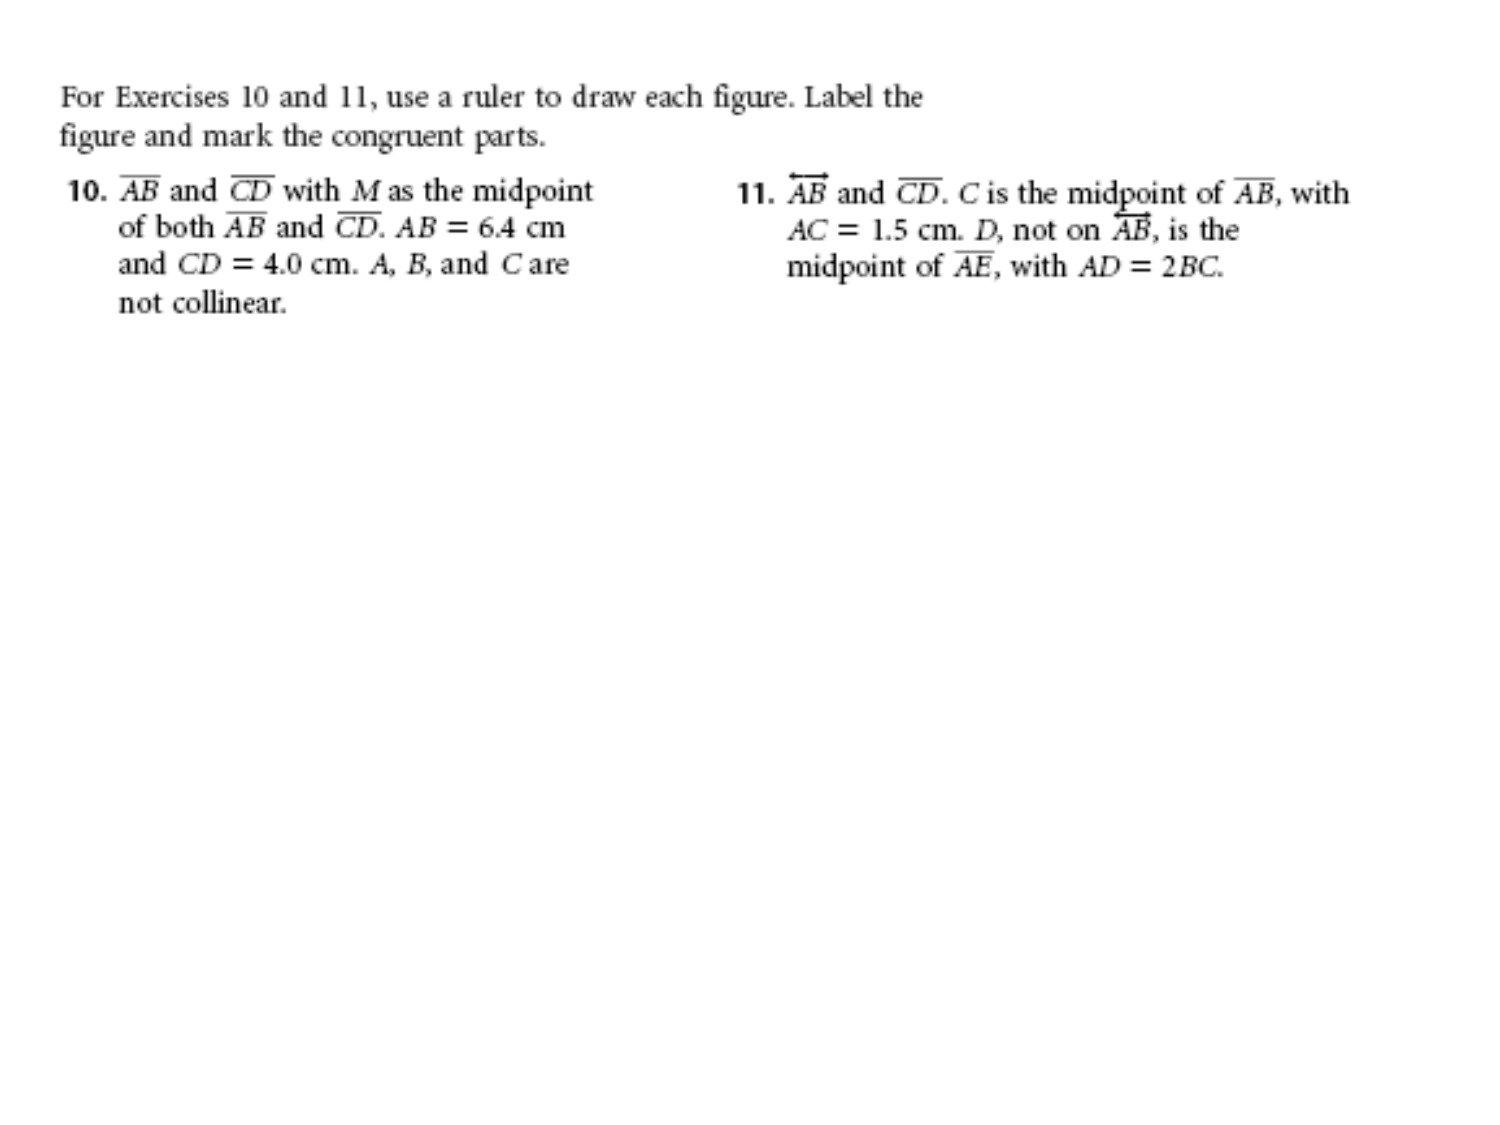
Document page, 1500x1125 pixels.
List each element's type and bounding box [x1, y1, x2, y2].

picture [49, 74, 1385, 338]
